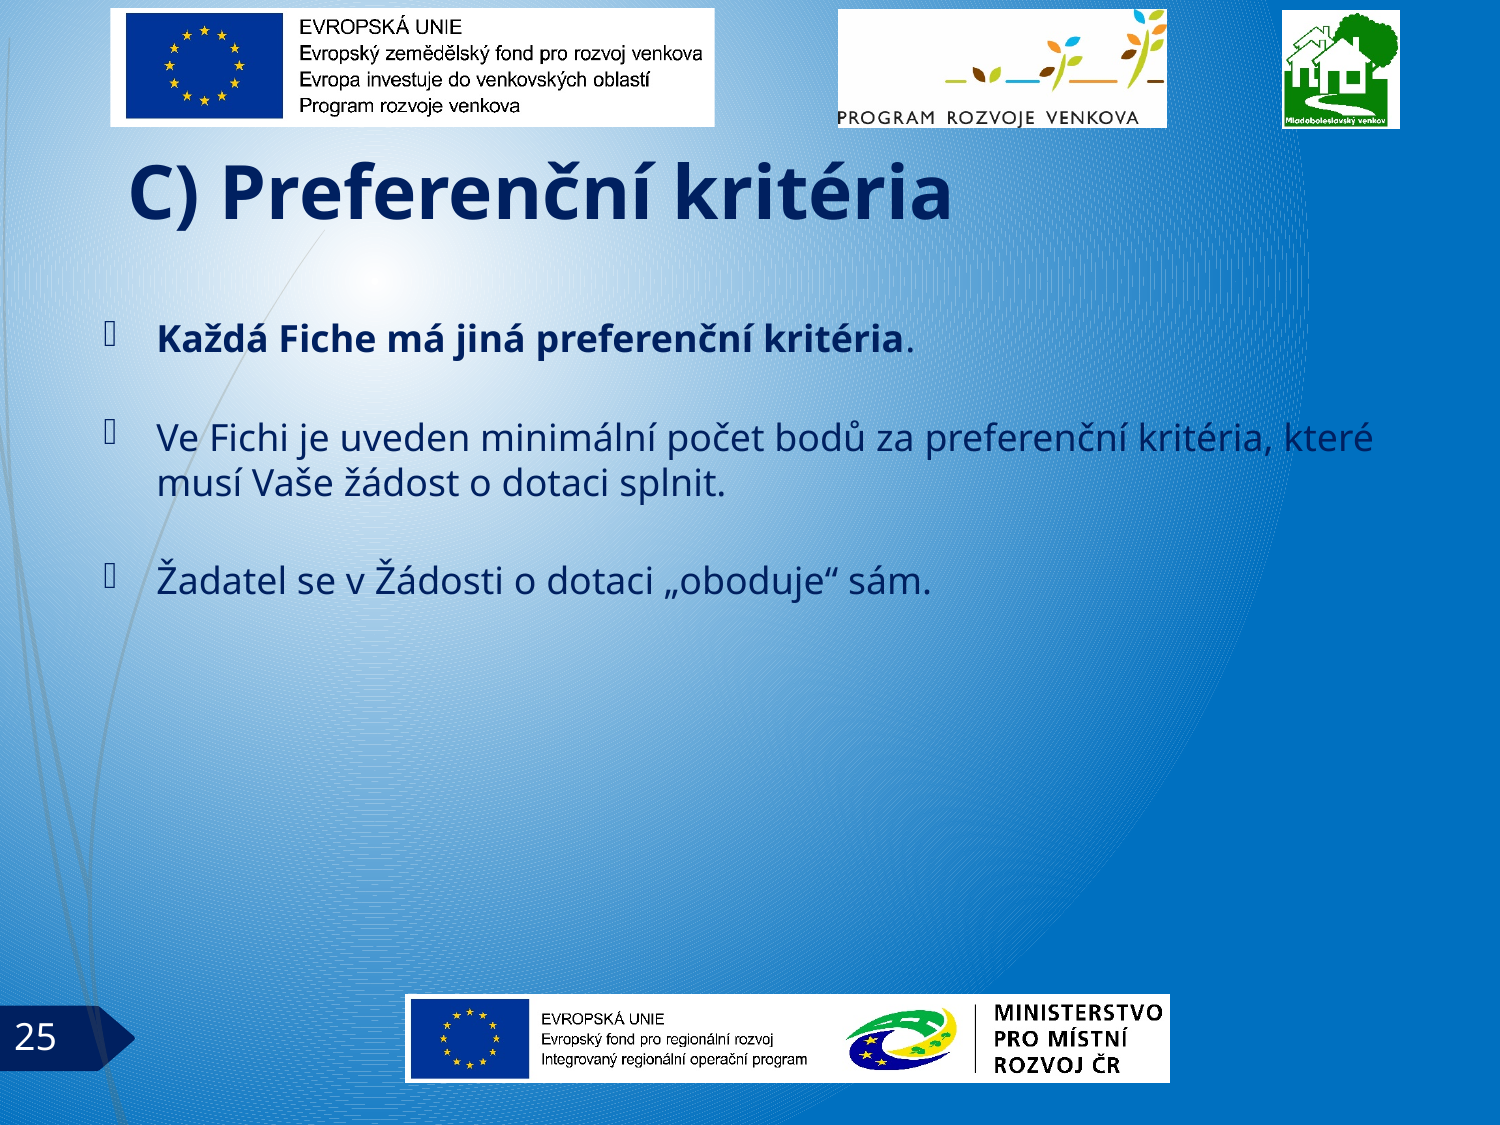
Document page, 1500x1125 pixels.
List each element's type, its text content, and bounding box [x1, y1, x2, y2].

picture [1282, 10, 1400, 129]
picture [110, 8, 715, 127]
picture [838, 9, 1167, 128]
list Každá Fiche má jiná preferenční kritéria. Ve Fichi je uveden minimální počet bodů za preferenční kritéria, které musí Vaše žádost o dotaci splnit. Žadatel se v Žádosti o dotaci „oboduje“ sám. [88, 258, 1400, 965]
title C) Preferenční kritéria [112, 137, 1400, 256]
picture [405, 994, 1170, 1083]
